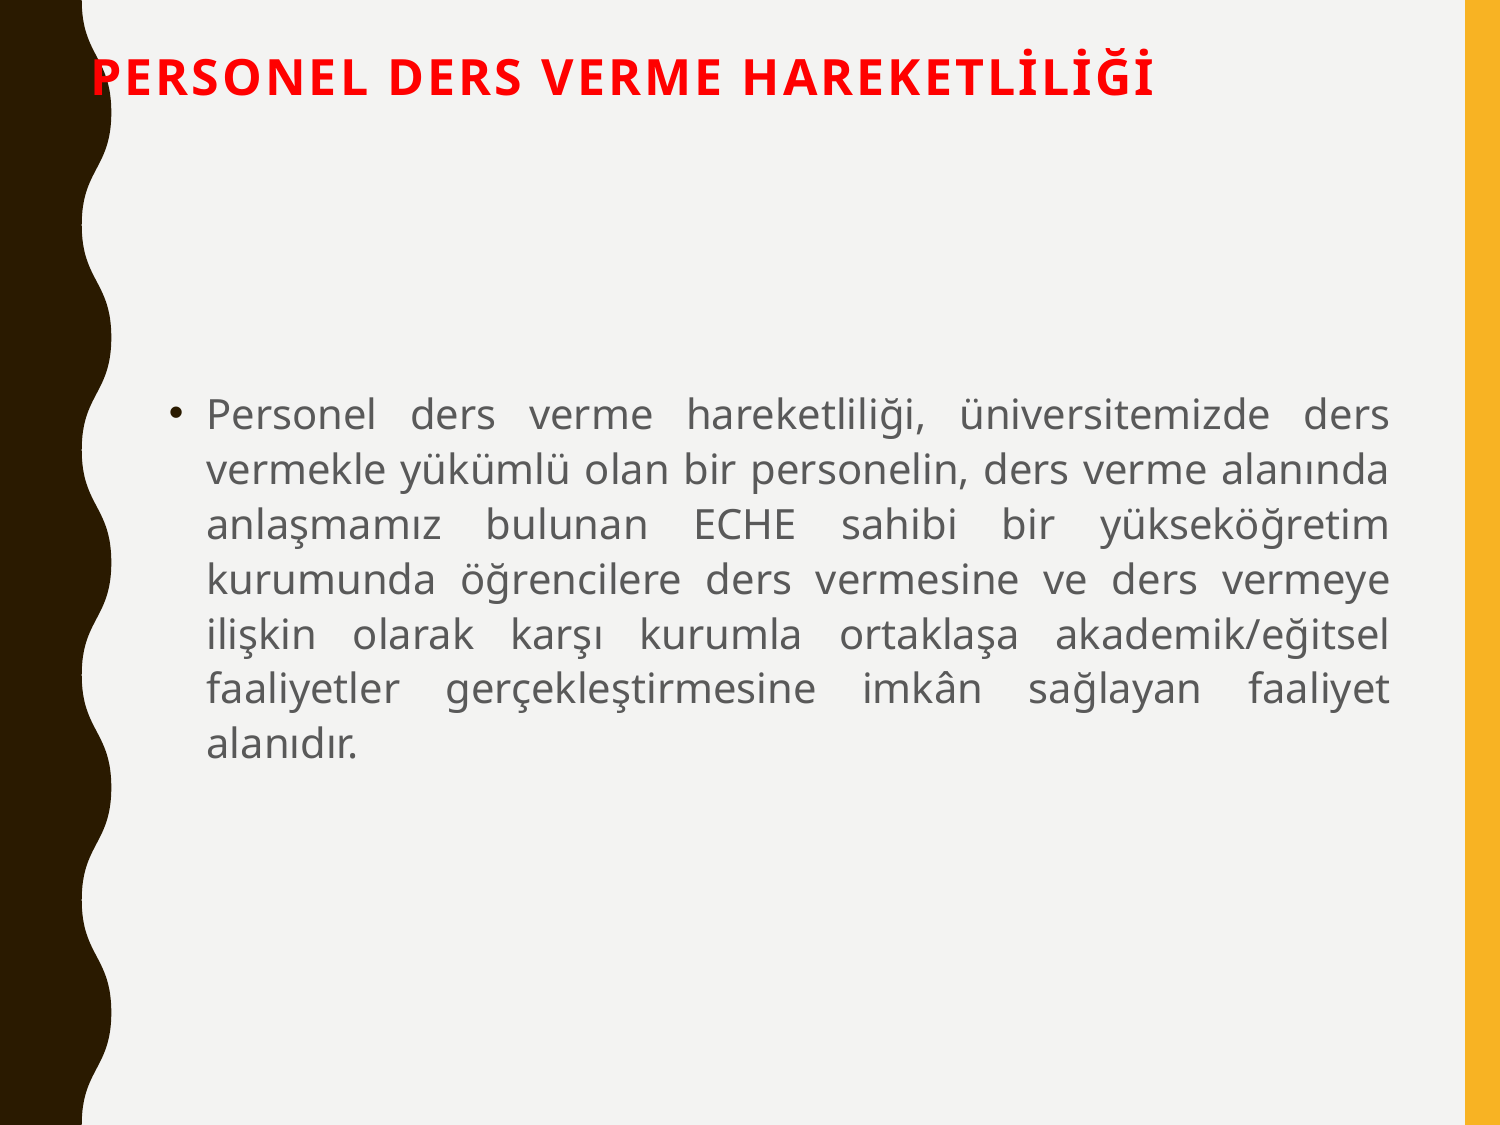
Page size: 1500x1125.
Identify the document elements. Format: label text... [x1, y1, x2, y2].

list Personel ders verme hareketliliği, üniversitemizde ders vermekle yükümlü olan bir personelin, ders verme alanında anlaşmamız bulunan ECHE sahibi bir yükseköğretim kurumunda öğrencilere ders vermesine ve ders vermeye ilişkin olarak karşı kurumla ortaklaşa akademik/eğitsel faaliyetler gerçekleştirmesine imkân sağlayan faaliyet alanıdır. [154, 375, 1407, 965]
title PERSONEL DERS VERME HAREKETLİLİĞİ [75, 45, 1436, 233]
